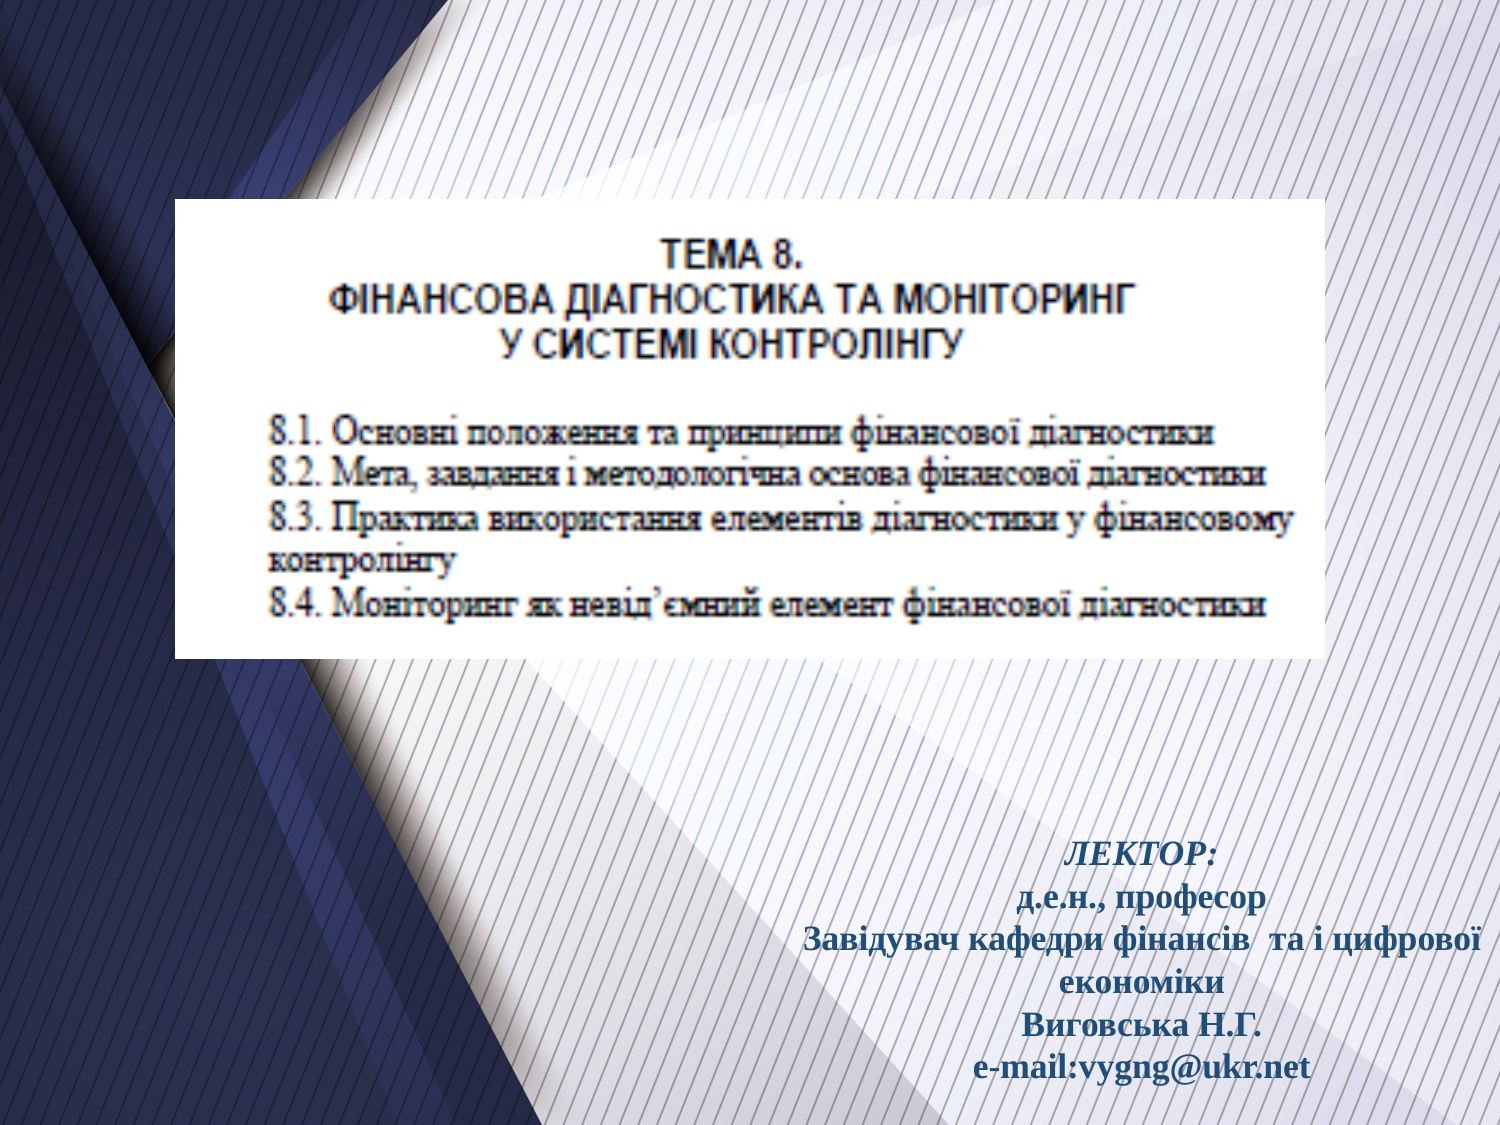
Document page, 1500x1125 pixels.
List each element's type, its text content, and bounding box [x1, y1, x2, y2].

subtitle ЛЕКТОР: д.е.н., професор Завідувач кафедри фінансів та і цифрової економіки Виговська Н.Г. e-mail:vygng@ukr.net [783, 822, 1500, 1094]
title [225, 164, 1500, 681]
picture [0, 0, 1500, 1125]
